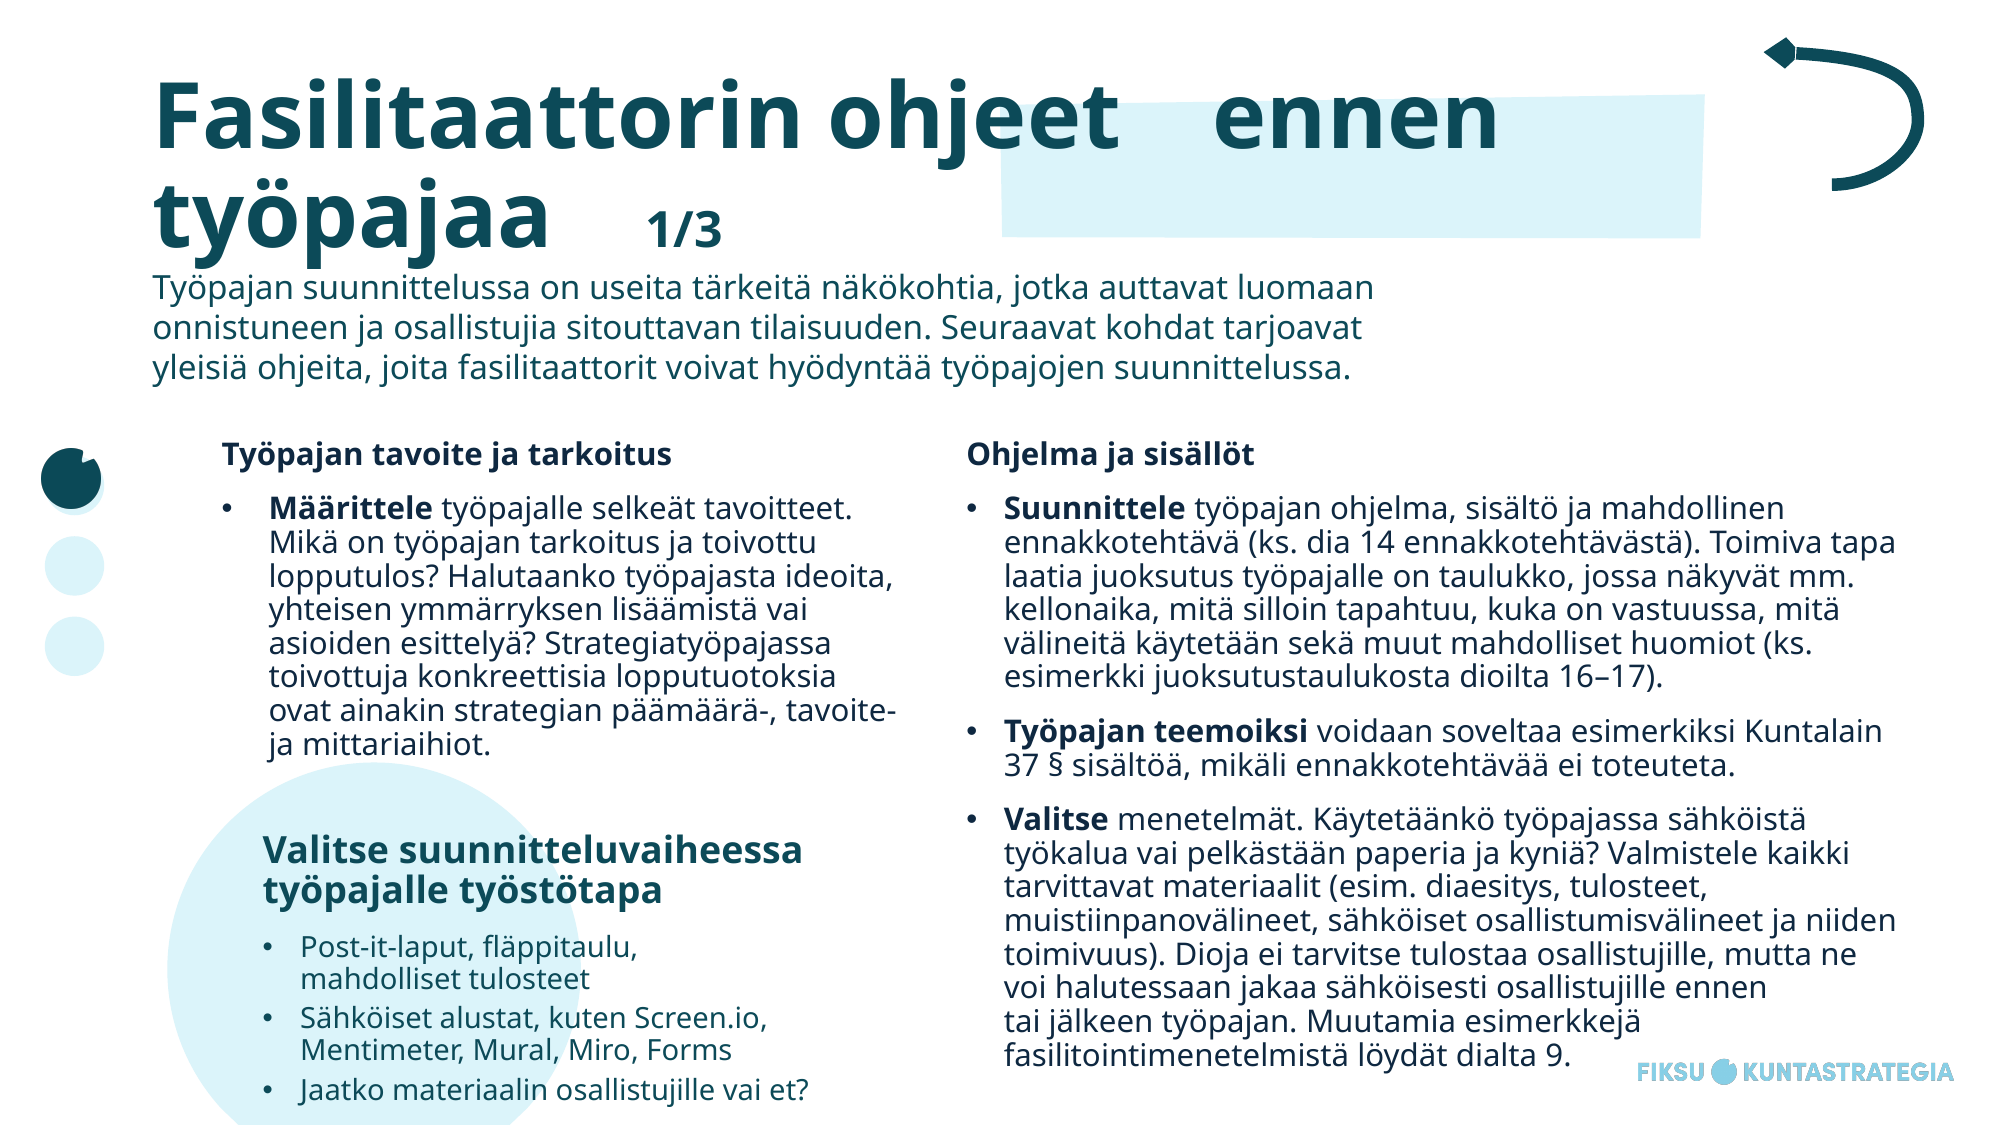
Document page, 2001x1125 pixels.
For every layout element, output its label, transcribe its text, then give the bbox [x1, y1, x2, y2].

list Ohjelma ja sisällöt Suunnittele työpajan ohjelma, sisältö ja mahdollinen ennakkotehtävä (ks. dia 14 ennakkotehtävästä). Toimiva tapa laatia juoksutus työpajalle on taulukko, jossa näkyvät mm. kellonaika, mitä silloin tapahtuu, kuka on vastuussa, mitä välineitä käytetään sekä muut mahdolliset huomiot (ks. esimerkki juoksutustaulukosta dioilta 16–17). Työpajan teemoiksi voidaan soveltaa esimerkiksi Kuntalain 37 § sisältöä, mikäli ennakkotehtävää ei toteuteta. Valitse menetelmät. Käytetäänkö työpajassa sähköistä työkalua vai pelkästään paperia ja kyniä? Valmistele kaikki tarvittavat materiaalit (esim. diaesitys, tulosteet, muistiinpanovälineet, sähköiset osallistumisvälineet ja niiden toimivuus). Dioja ei tarvitse tulostaa osallistujille, mutta ne voi halutessaan jakaa sähköisesti osallistujille ennen tai jälkeen työpajan. Muutamia esimerkkejä fasilitointimenetelmistä löydät dialta 9. [951, 430, 1918, 1014]
picture [1625, 1053, 1965, 1091]
text_box Työpajan suunnittelussa on useita tärkeitä näkökohtia, jotka auttavat luomaan onnistuneen ja osallistujia sitouttavan tilaisuuden. Seuraavat kohdat tarjoavat yleisiä ohjeita, joita fasilitaattorit voivat hyödyntää työpajojen suunnittelussa. [137, 258, 1429, 394]
text_box Valitse suunnitteluvaiheessa työpajalle työstötapa Post-it-laput, fläppitaulu, mahdolliset tulosteet Sähköiset alustat, kuten Screen.io, Mentimeter, Mural, Miro, Forms Jaatko materiaalin osallistujille vai et? [248, 823, 916, 1114]
list Työpajan tavoite ja tarkoitus Määrittele työpajalle selkeät tavoitteet. Mikä on työpajan tarkoitus ja toivottu lopputulos? Halutaanko työpajasta ideoita, yhteisen ymmärryksen lisäämistä vai asioiden esittelyä? Strategiatyöpajassa toivottuja konkreettisia lopputuotoksia ovat ainakin strategian päämäärä-, tavoite- ja mittariaihiot. [206, 430, 916, 844]
text_box [165, 760, 524, 1125]
title Fasilitaattorin ohjeet ennen työpajaa 1/3 [137, 59, 1863, 278]
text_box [40, 448, 105, 677]
text_box [1763, 47, 1920, 187]
